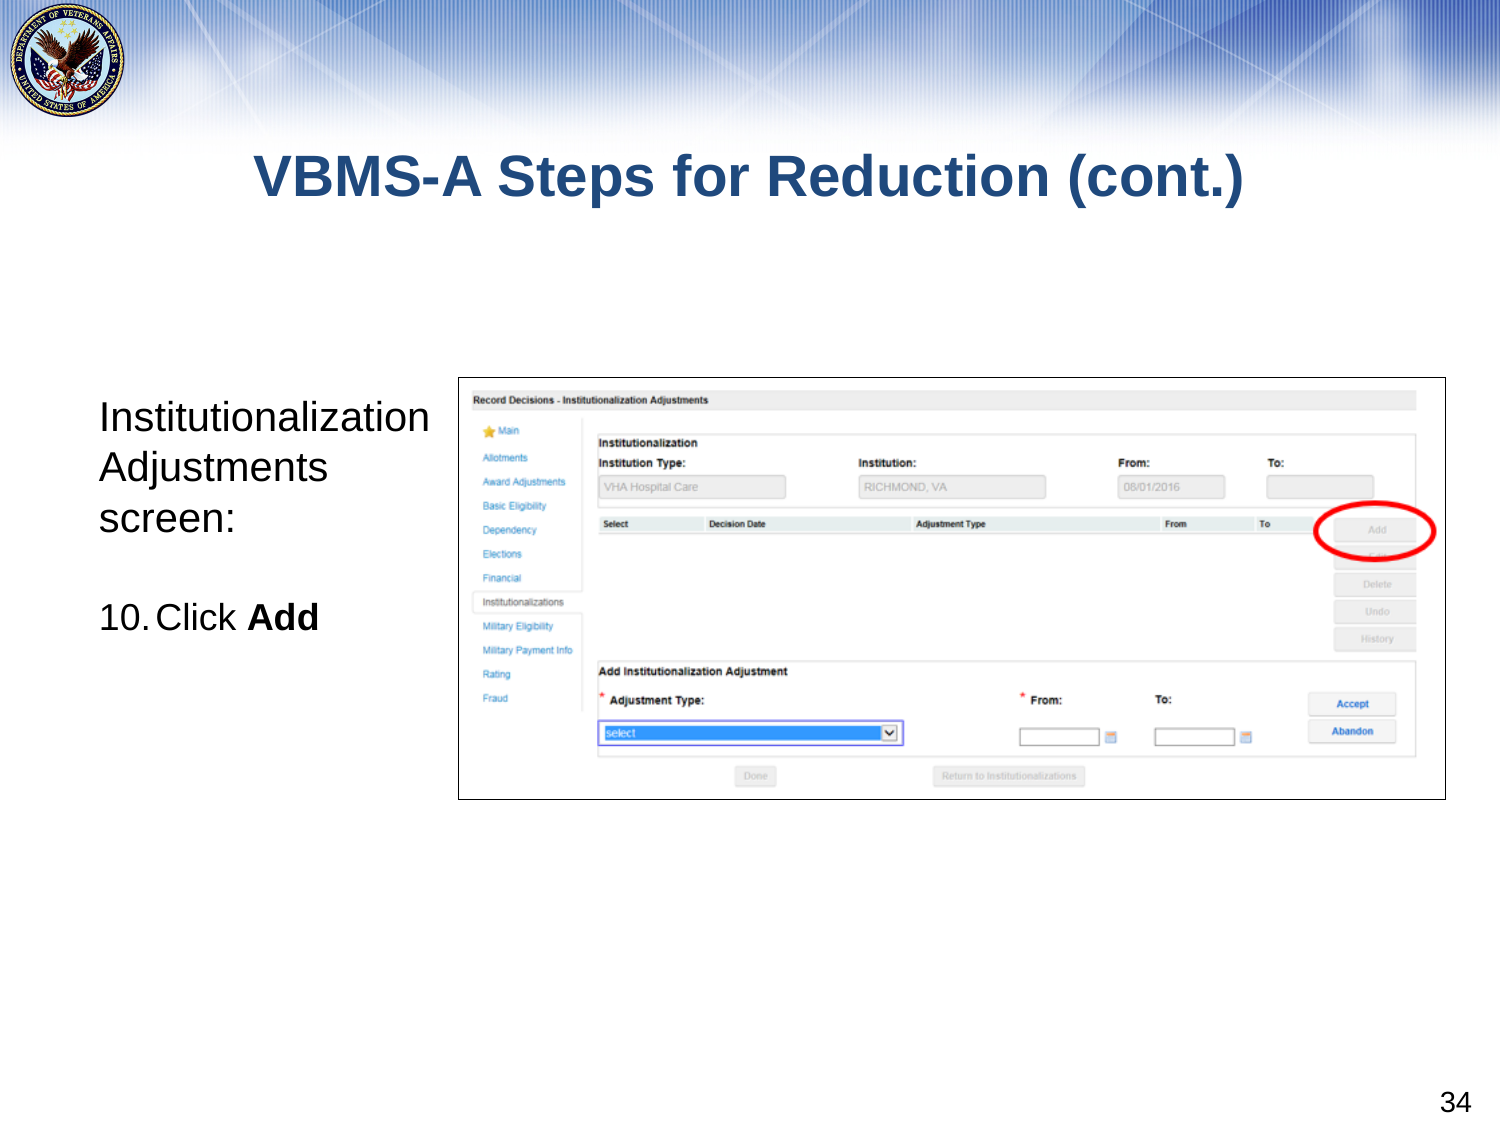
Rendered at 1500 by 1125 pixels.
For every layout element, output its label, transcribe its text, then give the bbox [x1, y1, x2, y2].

picture [0, 309, 1500, 1062]
title VBMS-A Steps for Reduction (cont.) [0, 130, 1500, 309]
picture [0, 0, 1500, 130]
slide_number 34 [1136, 1083, 1487, 1125]
list Institutionalization Adjustments screen: Click Add [84, 320, 472, 995]
